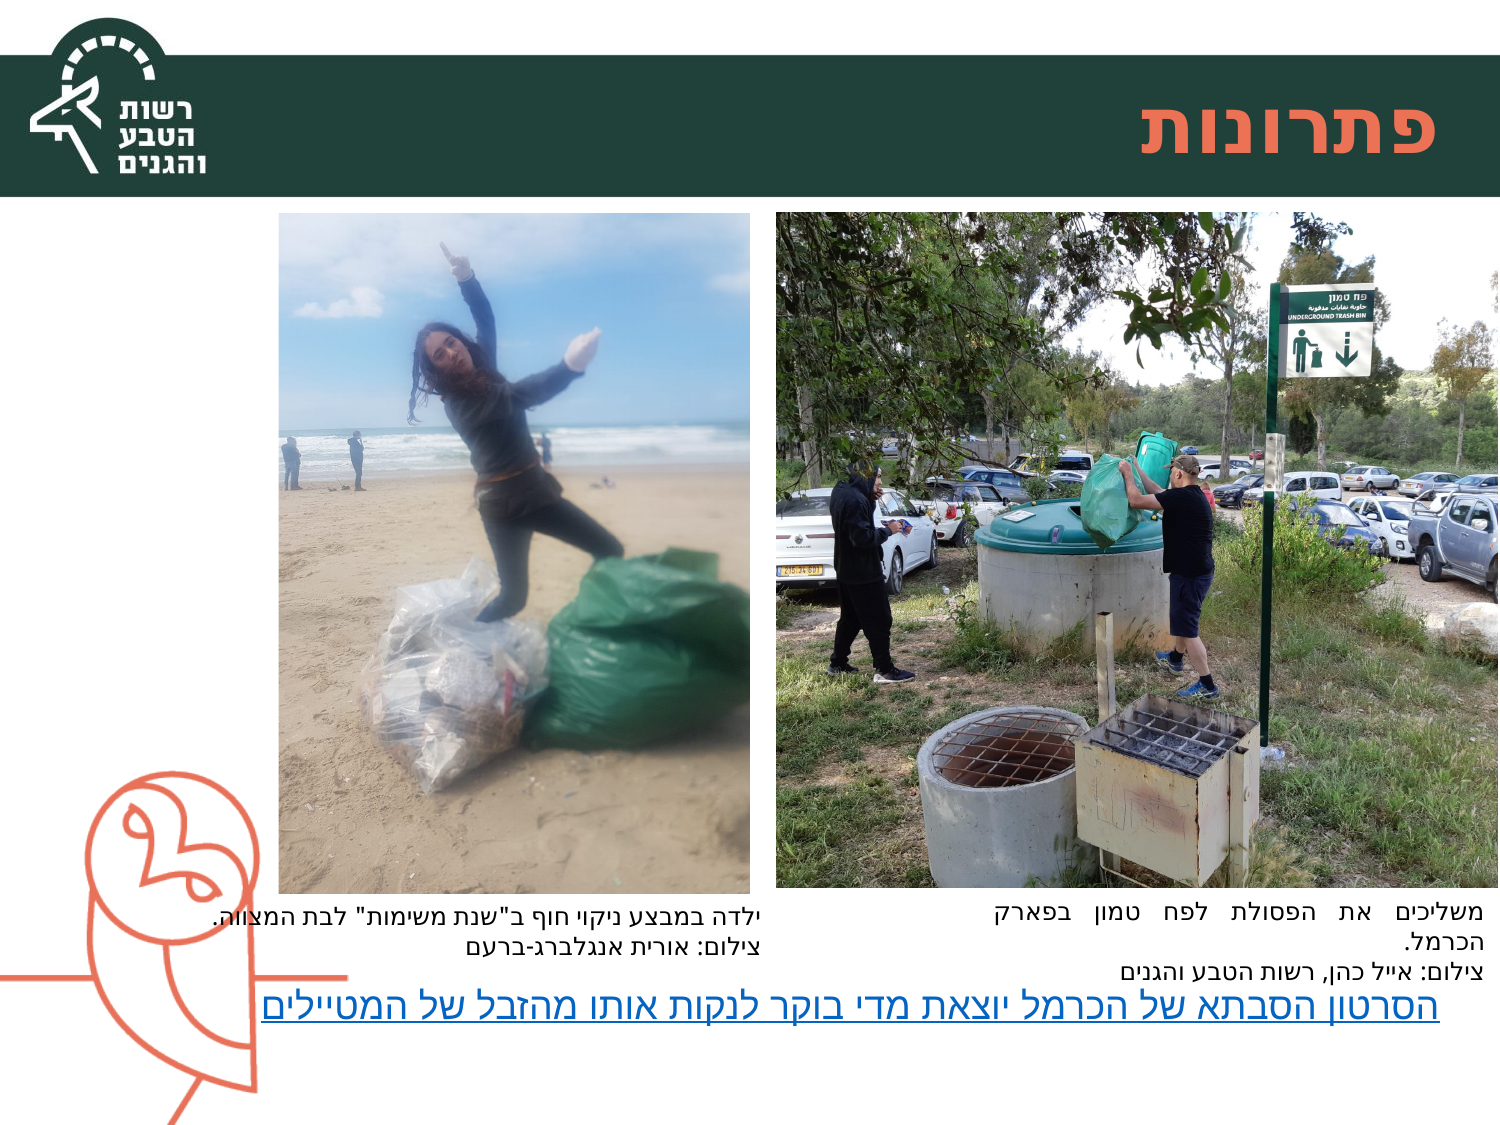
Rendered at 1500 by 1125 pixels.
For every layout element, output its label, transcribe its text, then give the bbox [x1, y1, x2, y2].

text_box ילדה במבצע ניקוי חוף ב"שנת משימות" לבת המצווה. צילום: אורית אנגלברג-ברעם [144, 893, 777, 968]
picture [0, 0, 1500, 1125]
text_box הסרטון הסבתא של הכרמל יוצאת מדי בוקר לנקות אותו מהזבל של המטיילים [164, 951, 1456, 1119]
text_box משליכים את הפסולת לפח טמון בפארק הכרמל. צילום: אייל כהן, רשות הטבע והגנים [978, 887, 1500, 993]
text_box פתרונות [237, 102, 1456, 155]
